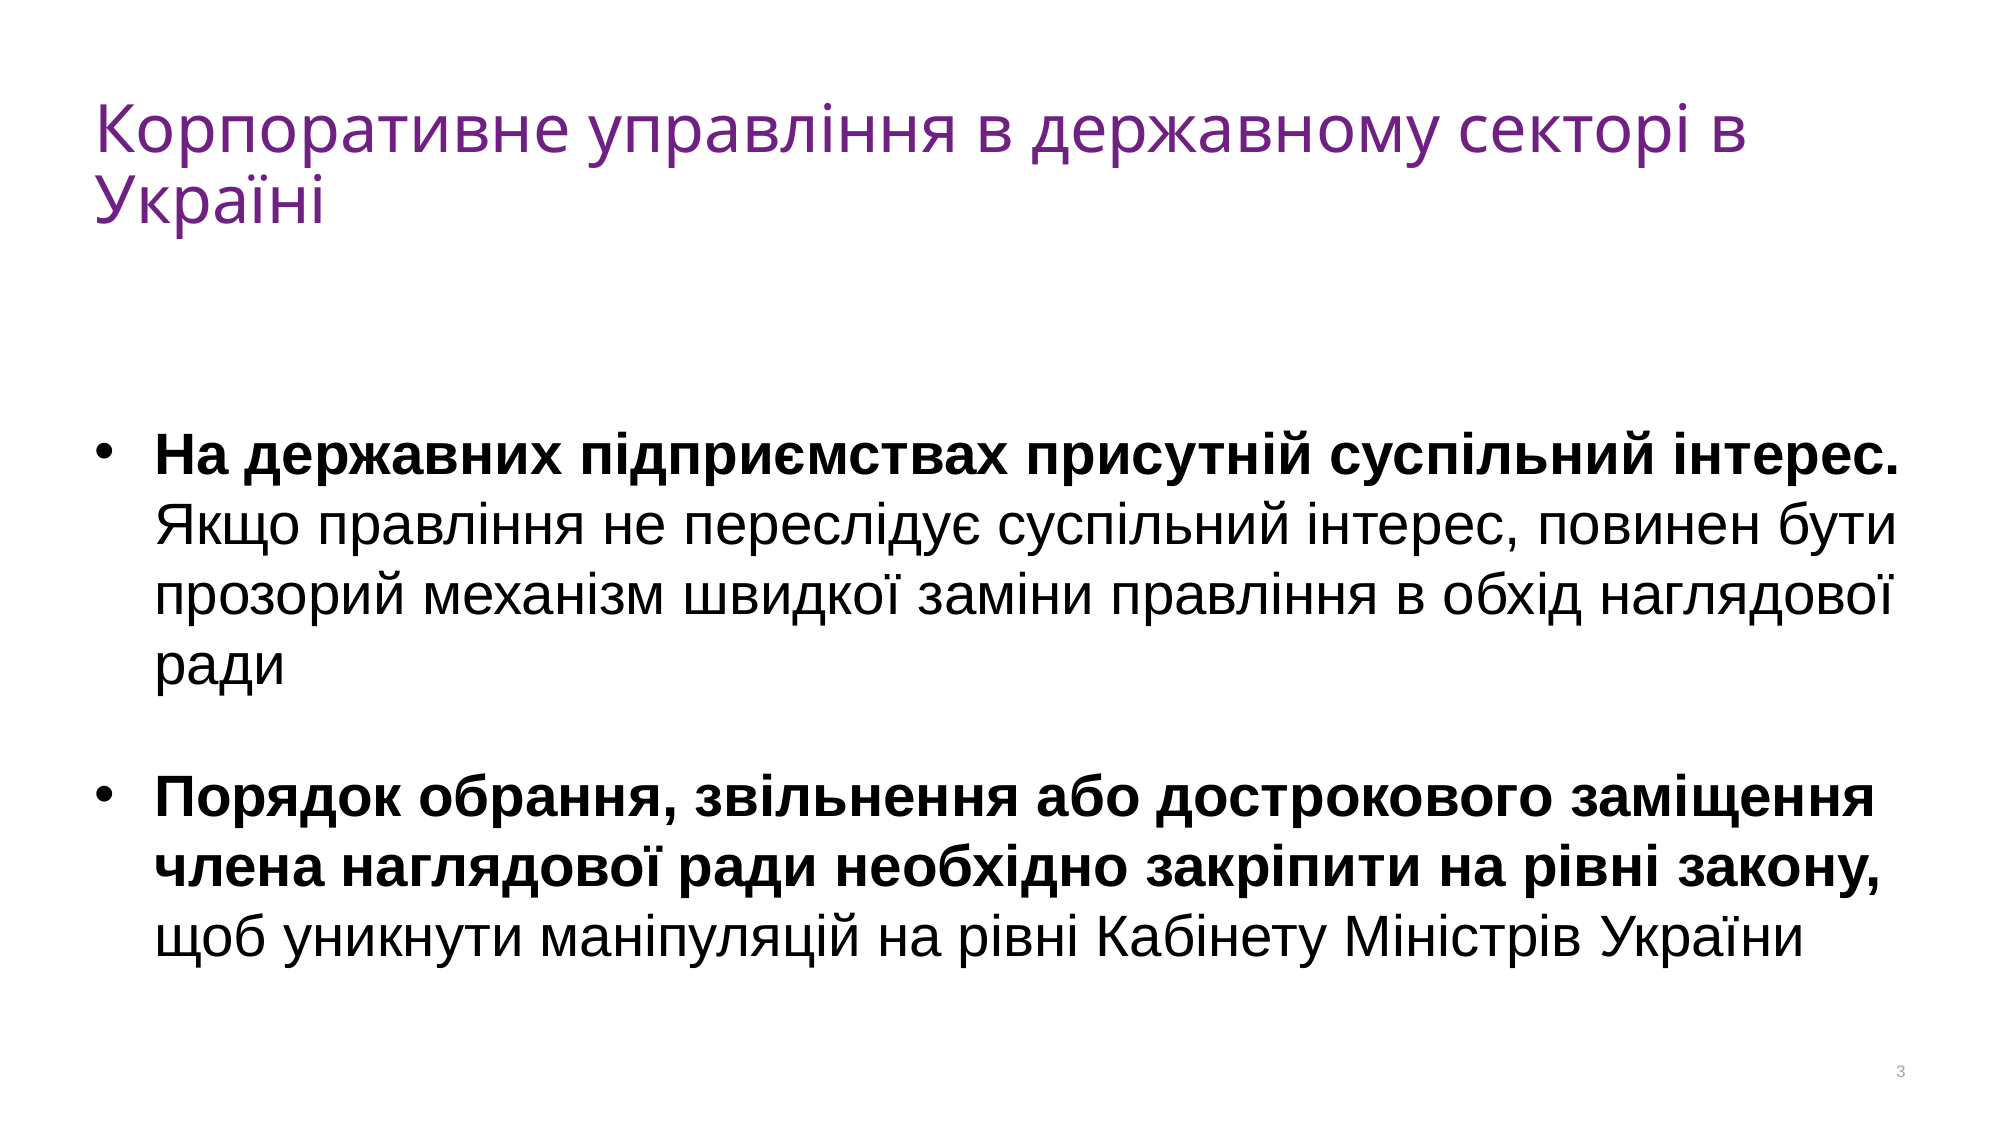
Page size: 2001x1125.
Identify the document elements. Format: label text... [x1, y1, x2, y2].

title Корпоративне управління в державному секторі в Україні [94, 94, 1906, 283]
list На державних підприємствах присутній суспільний інтерес. Якщо правління не переслідує суспільний інтерес, повинен бути прозорий механізм швидкої заміни правління в обхід наглядової ради Порядок обрання, звільнення або дострокового заміщення члена наглядової ради необхідно закріпити на рівні закону, щоб уникнути маніпуляцій на рівні Кабінету Міністрів України [94, 283, 1906, 984]
slide_number 3 [1798, 1061, 1906, 1091]
